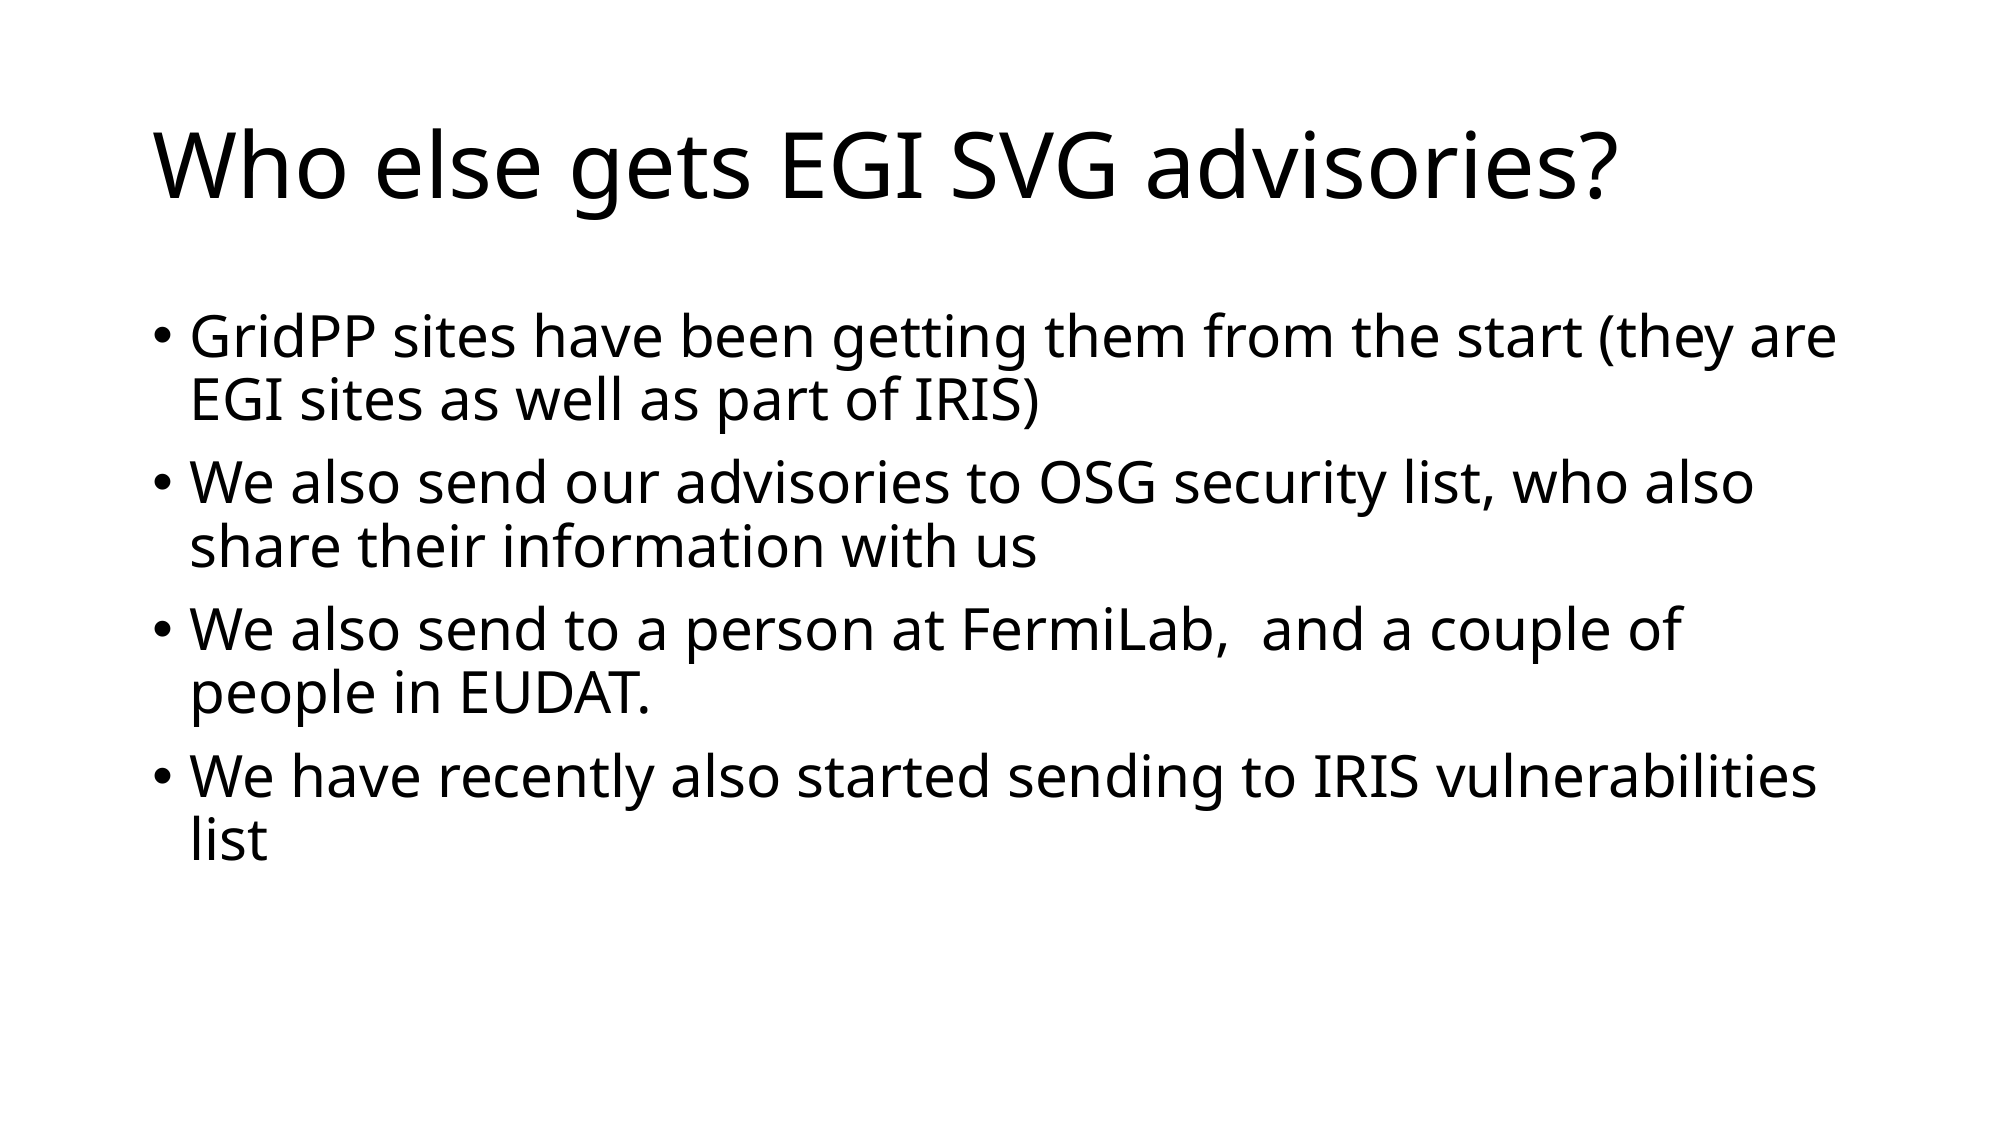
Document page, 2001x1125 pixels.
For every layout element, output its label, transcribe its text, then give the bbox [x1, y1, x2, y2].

list GridPP sites have been getting them from the start (they are EGI sites as well as part of IRIS) We also send our advisories to OSG security list, who also share their information with us We also send to a person at FermiLab, and a couple of people in EUDAT. We have recently also started sending to IRIS vulnerabilities list [137, 299, 1863, 1014]
title Who else gets EGI SVG advisories? [137, 59, 1863, 278]
